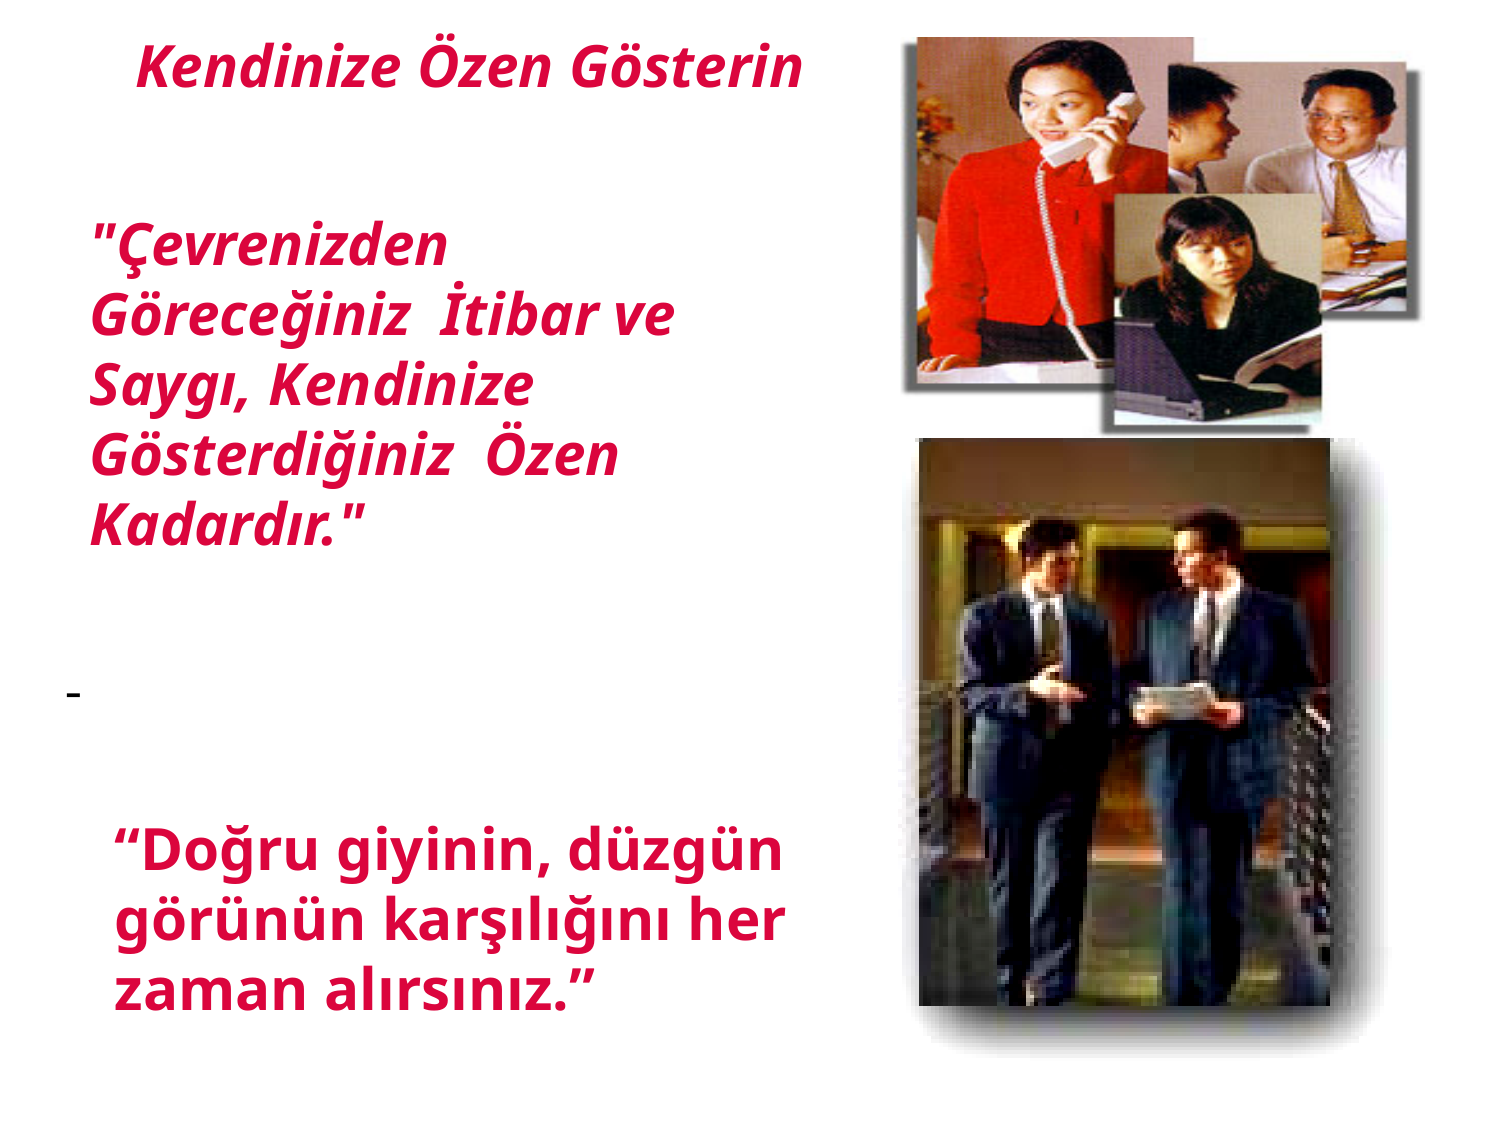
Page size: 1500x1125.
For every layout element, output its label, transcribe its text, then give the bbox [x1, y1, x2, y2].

text_box “Doğru giyinin, düzgün görünün karşılığını her zaman alırsınız.” [99, 804, 794, 1030]
text_box - [50, 649, 97, 725]
text_box "Çevrenizden Göreceğiniz İtibar ve Saygı, Kendinize Gösterdiğiniz Özen Kadardır." [75, 200, 725, 565]
picture [799, 37, 1451, 1125]
text_box Kendinize Özen Gösterin [120, 21, 835, 198]
